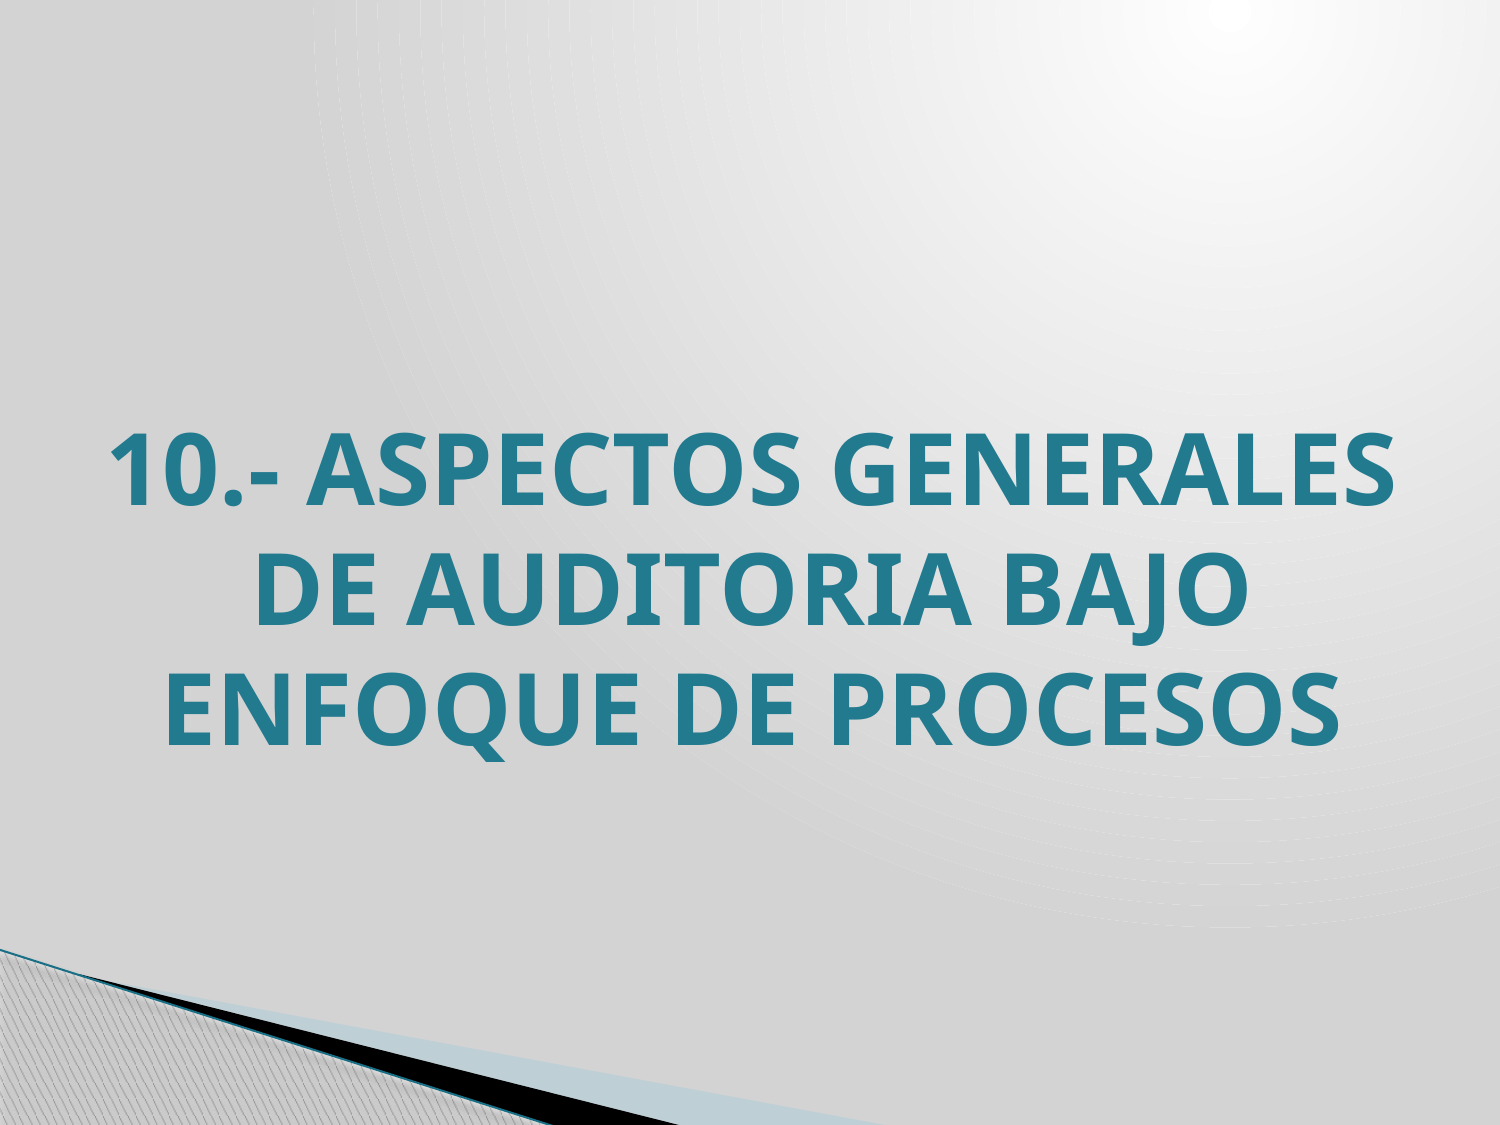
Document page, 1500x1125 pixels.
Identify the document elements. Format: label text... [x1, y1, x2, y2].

title 10.- ASPECTOS GENERALES DE AUDITORIA BAJO ENFOQUE DE PROCESOS [76, 491, 1427, 680]
